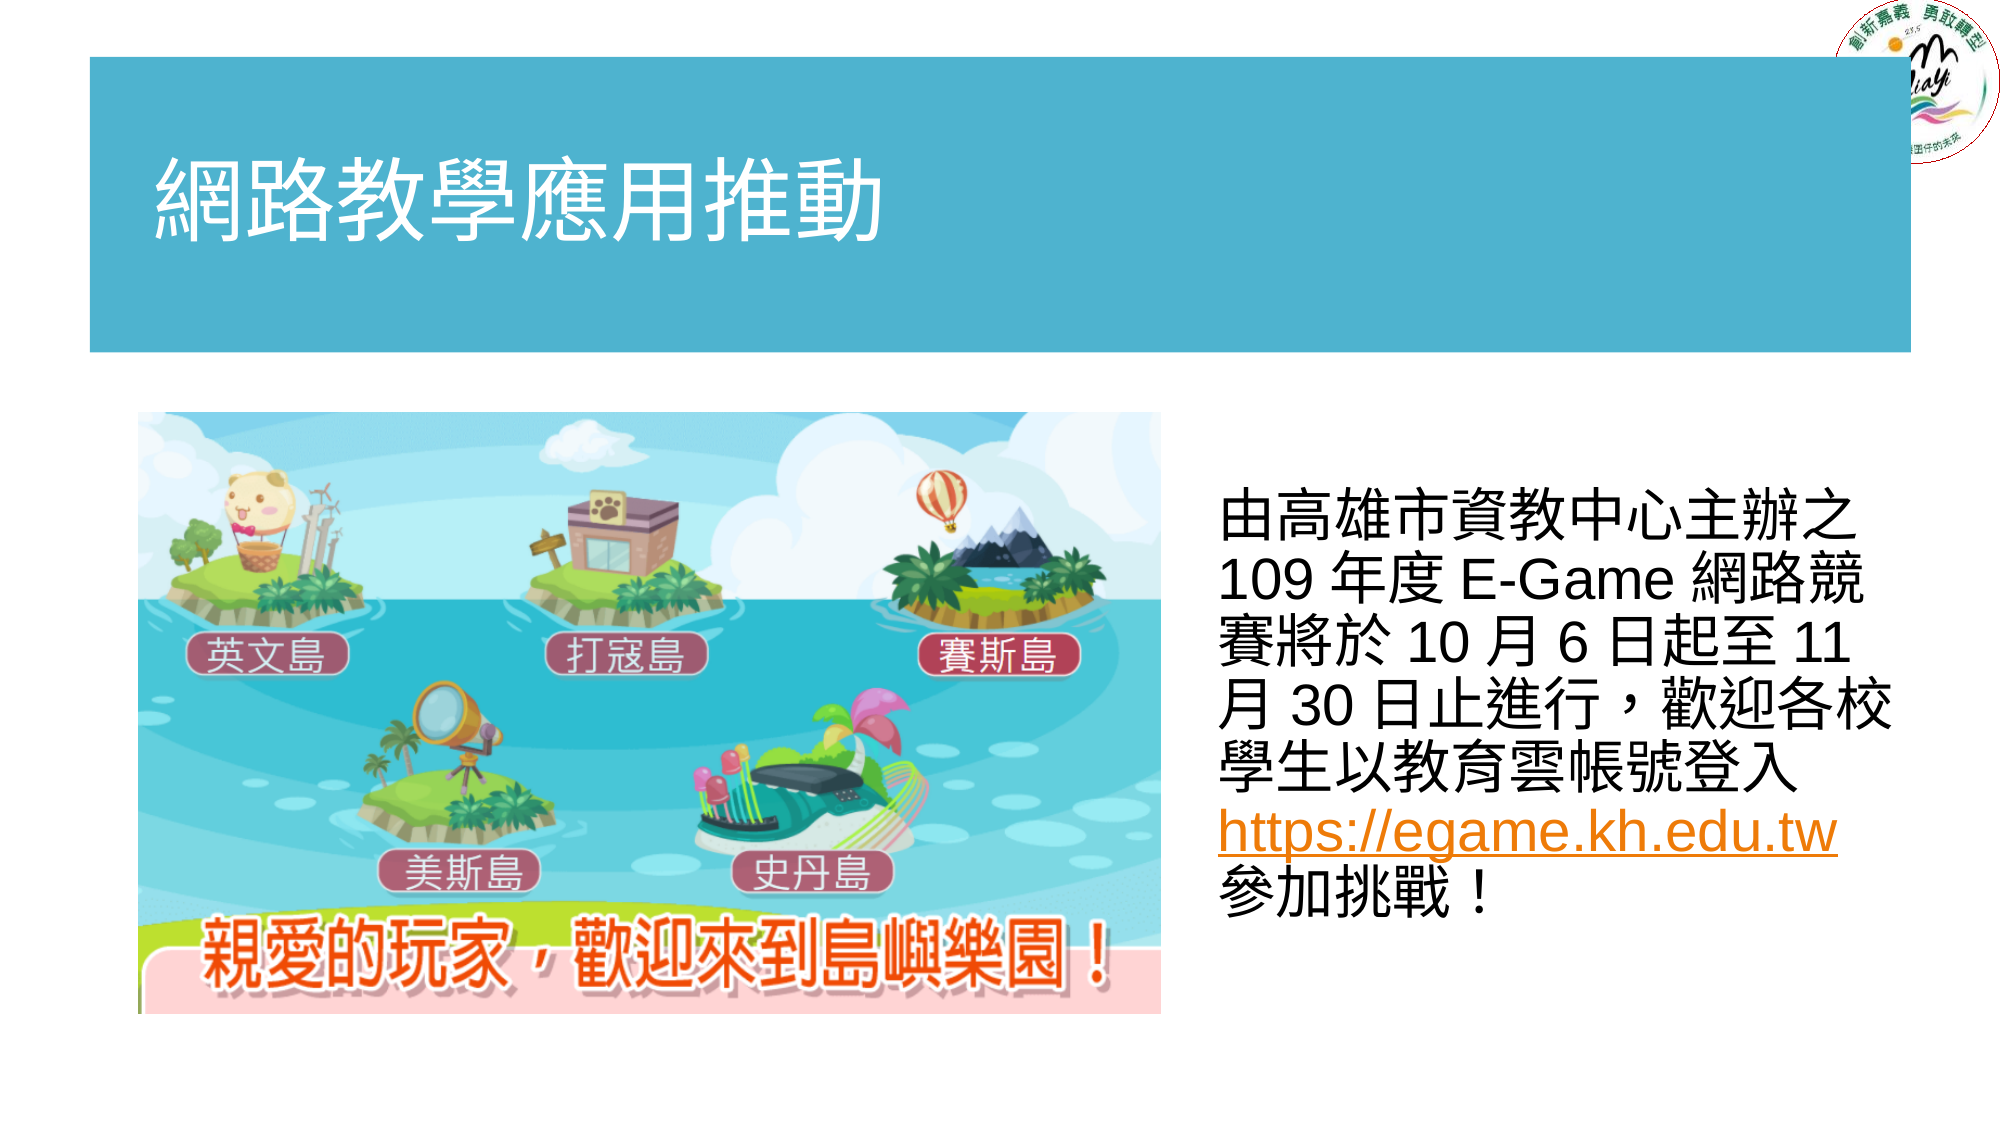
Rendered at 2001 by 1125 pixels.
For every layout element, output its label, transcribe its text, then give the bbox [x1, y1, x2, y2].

picture [137, 412, 1162, 1014]
list 由高雄市資教中心主辦之109年度E-Game網路競賽將於10月6日起至11月30日止進行，歡迎各校學生以教育雲帳號登入https://egame.kh.edu.tw參加挑戰！ [1202, 384, 1911, 1029]
title 網路教學應用推動 [137, 96, 1863, 314]
text_box [88, 55, 1912, 354]
picture [1837, 0, 2000, 163]
